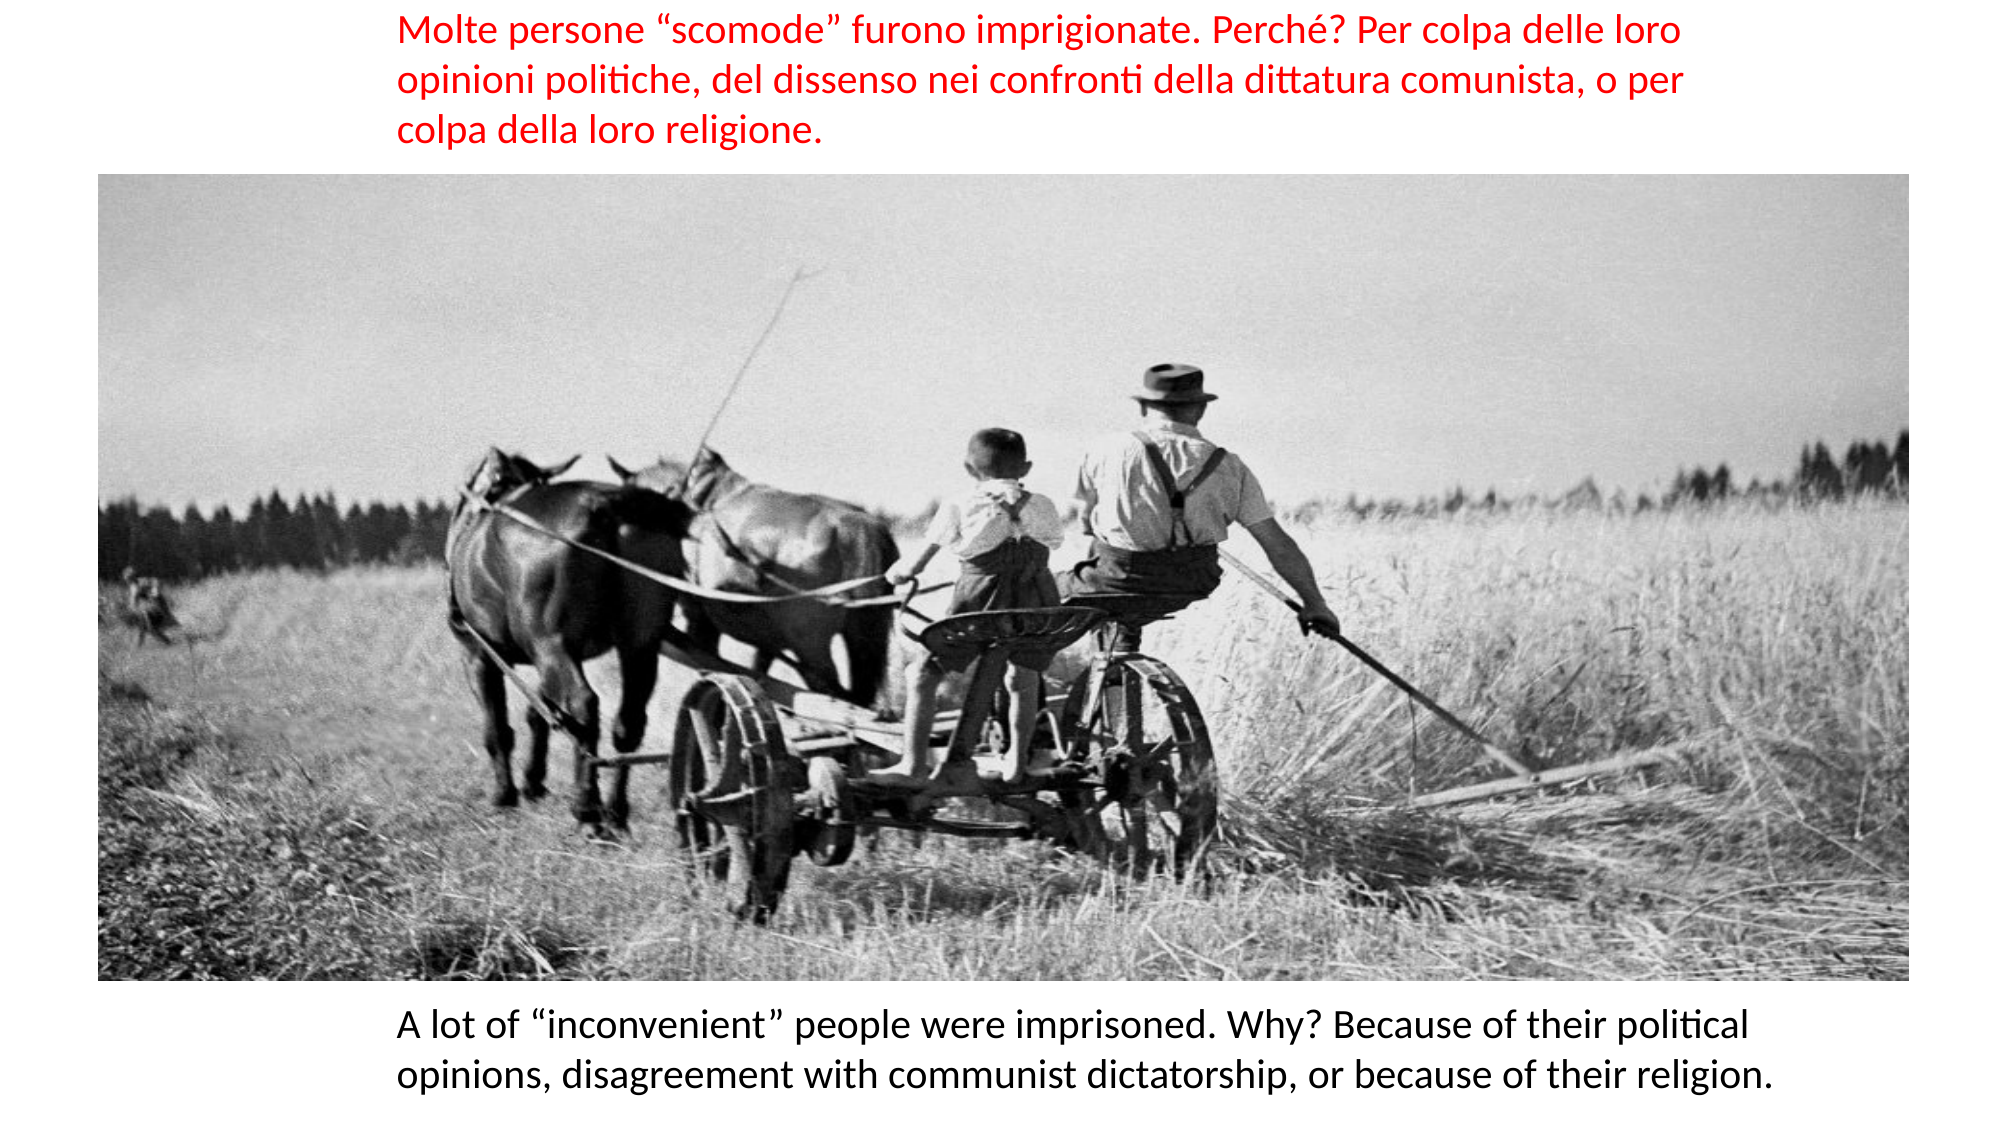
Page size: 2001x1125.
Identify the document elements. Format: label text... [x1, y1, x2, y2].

text_box Molte persone “scomode” furono imprigionate. Perché? Per colpa delle loro opinioni politiche, del dissenso nei confronti della dittatura comunista, o per colpa della loro religione. [382, 0, 1717, 160]
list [98, 174, 1909, 981]
text_box A lot of “inconvenient” people were imprisoned. Why? Because of their political opinions, disagreement with communist dictatorship, or because of their religion. [381, 989, 1794, 1105]
